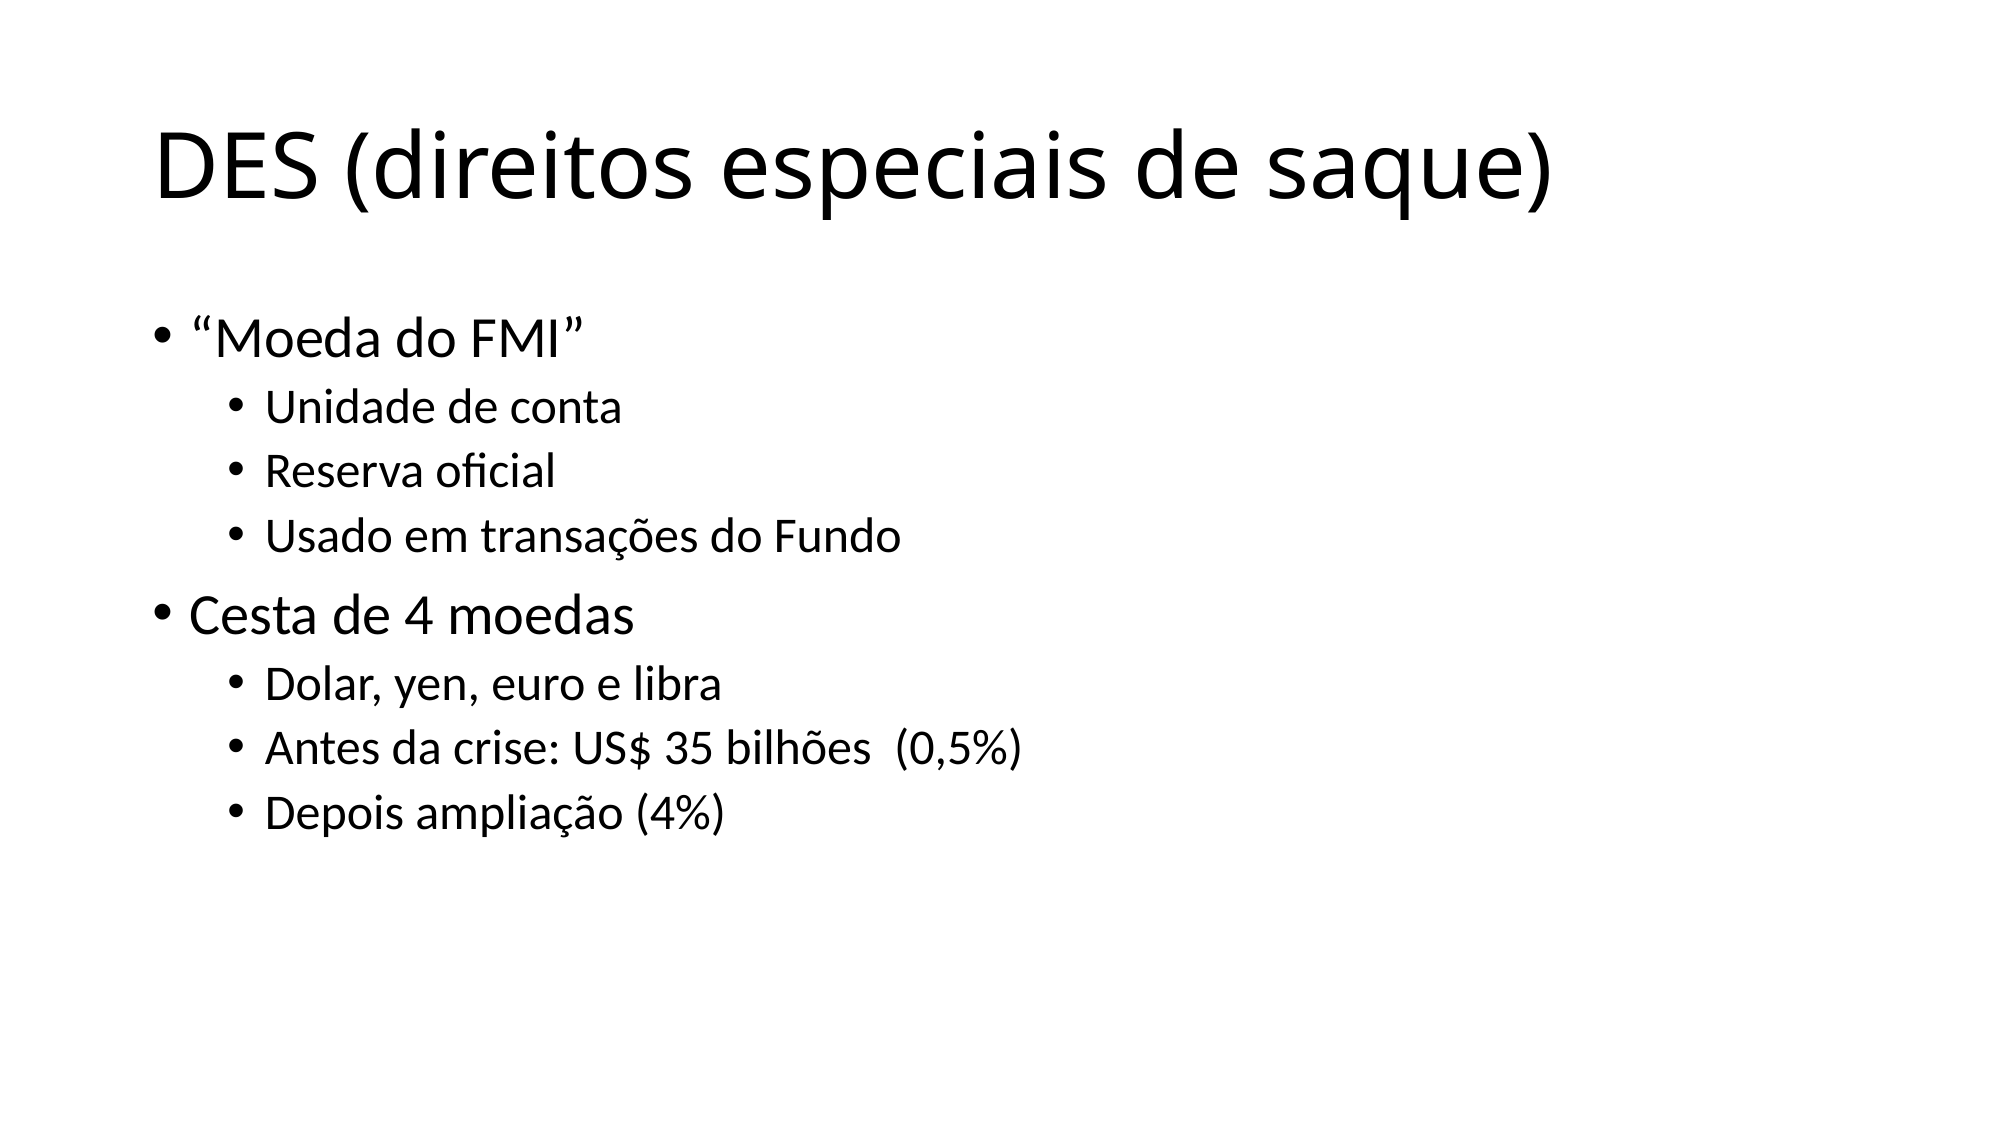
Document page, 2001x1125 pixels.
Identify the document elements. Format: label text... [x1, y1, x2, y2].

list “Moeda do FMI” Unidade de conta Reserva oficial Usado em transações do Fundo Cesta de 4 moedas Dolar, yen, euro e libra Antes da crise: US$ 35 bilhões (0,5%) Depois ampliação (4%) [137, 299, 1863, 1014]
title DES (direitos especiais de saque) [137, 59, 1863, 278]
